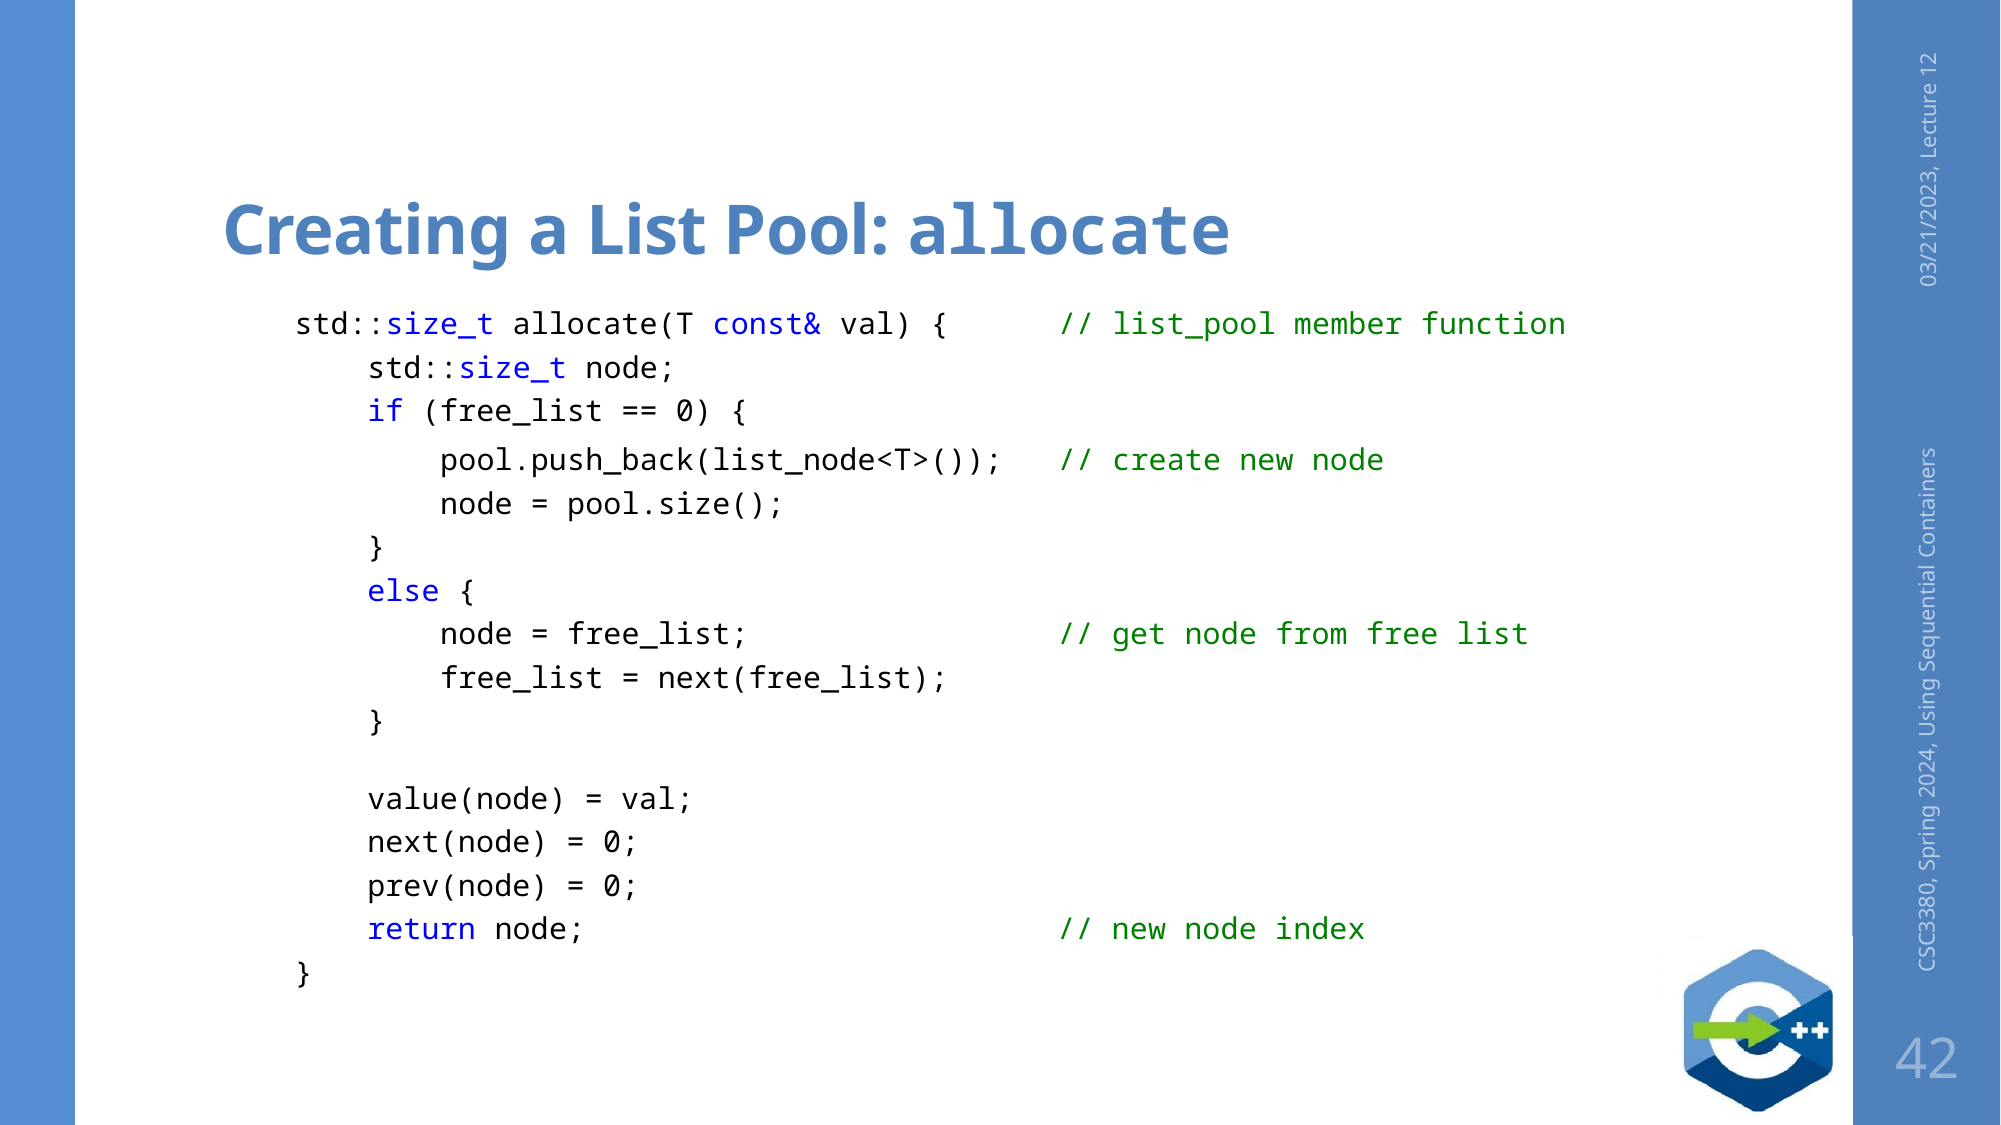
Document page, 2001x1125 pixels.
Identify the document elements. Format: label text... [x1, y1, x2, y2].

list std::size_t allocate(T const& val) { // list_pool member function std::size_t node; if (free_list == 0) { pool.push_back(list_node<T>()); // create new node node = pool.size(); } else { node = free_list; // get node from free list free_list = next(free_list); } value(node) = val; next(node) = 0; prev(node) = 0; return node; // new node index } [206, 299, 1617, 1014]
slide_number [1897, 37, 1958, 351]
slide_number 42 [1852, 1012, 2000, 1110]
picture [1663, 936, 1853, 1125]
title Creating a List Pool: allocate [206, 48, 1797, 278]
footer CSC3380, Spring 2024, Using Sequential Containers [1897, 400, 1958, 988]
